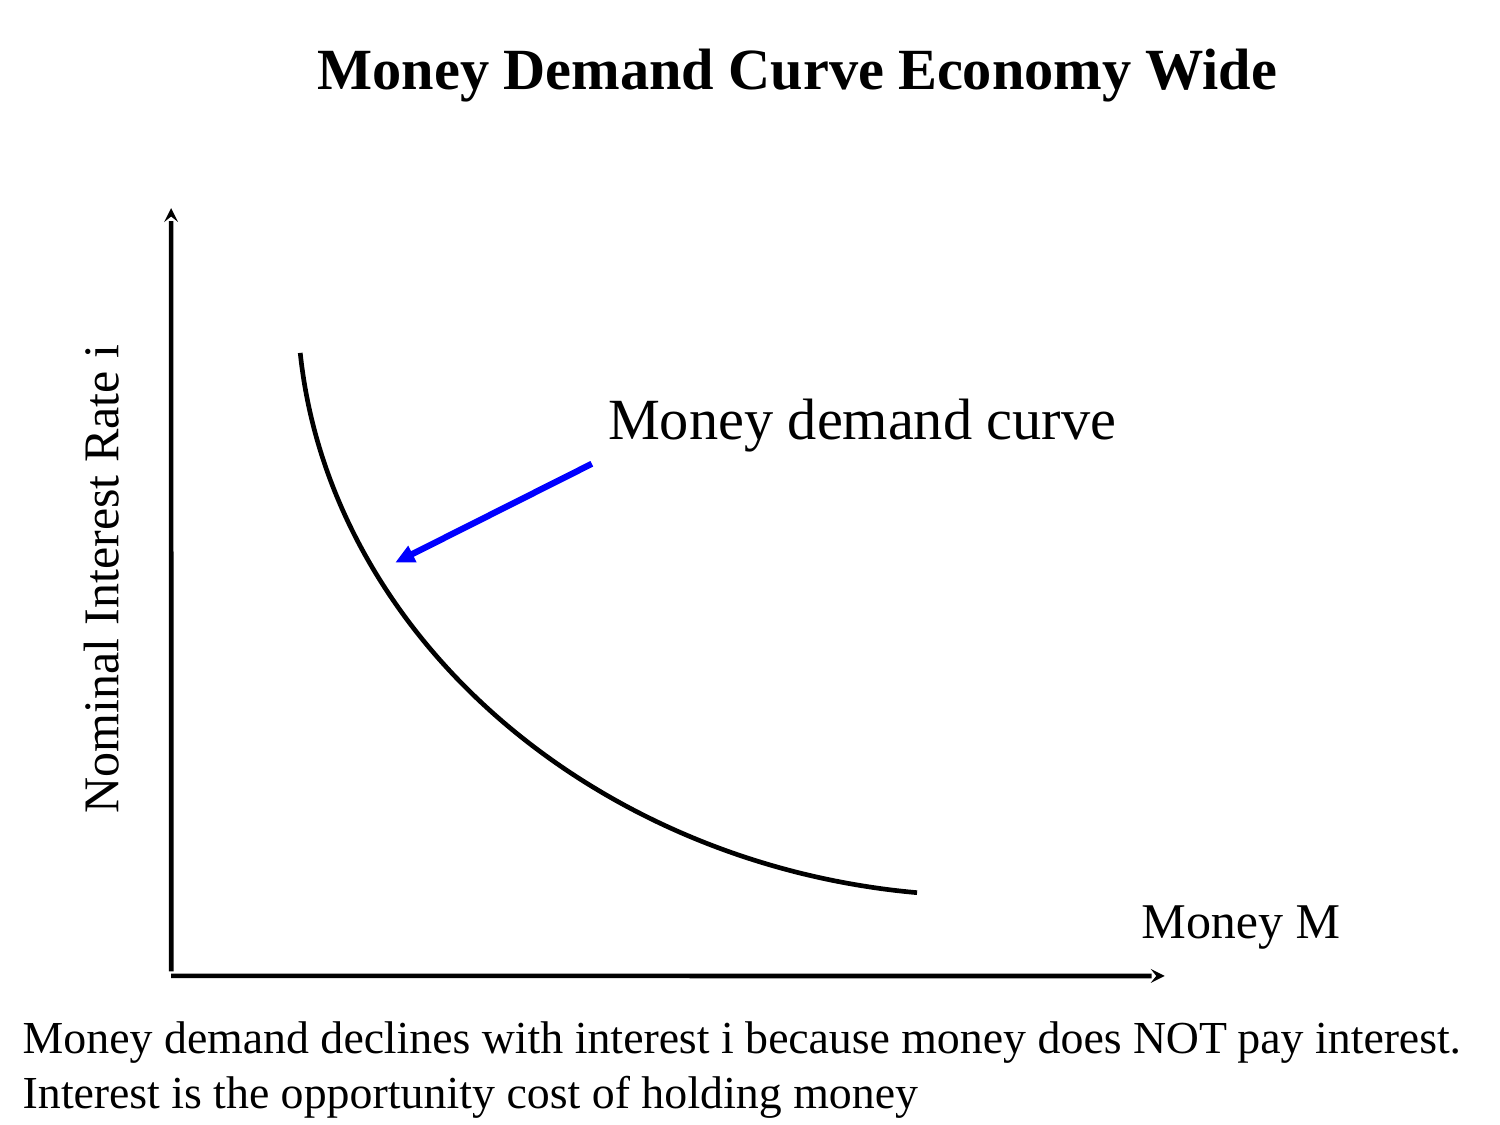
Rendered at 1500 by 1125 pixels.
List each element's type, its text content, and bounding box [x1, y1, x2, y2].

text_box [299, 328, 954, 894]
text_box [164, 208, 178, 221]
text_box Money Demand Curve Economy Wide [303, 23, 1293, 109]
text_box Money demand curve [593, 373, 1146, 459]
text_box Money M [1126, 881, 1475, 957]
text_box Money demand declines with interest i because money does NOT pay interest. Interest is the opportunity cost of holding money [7, 999, 1500, 1125]
text_box [395, 463, 592, 563]
text_box [1152, 969, 1165, 983]
text_box Nominal Interest Rate i [60, 291, 136, 829]
